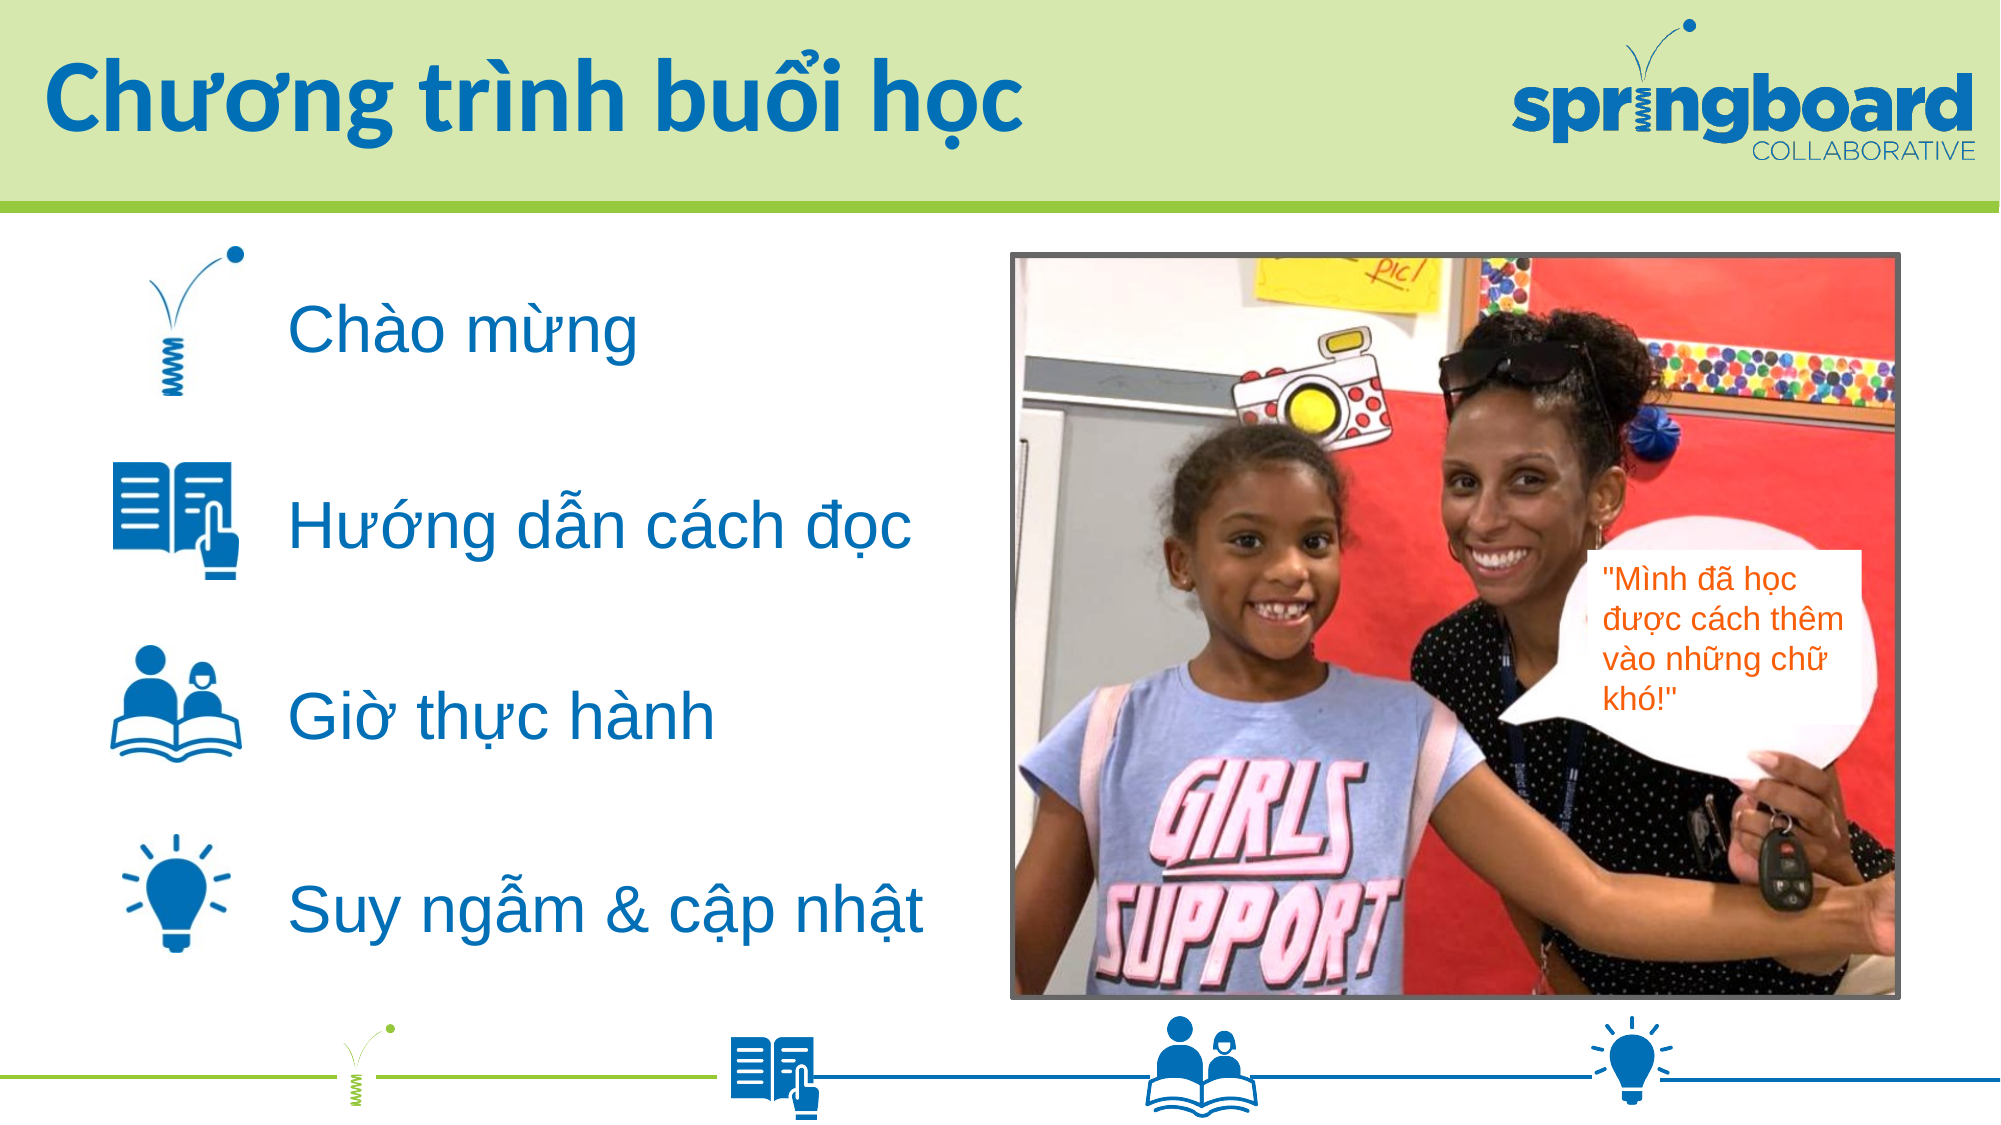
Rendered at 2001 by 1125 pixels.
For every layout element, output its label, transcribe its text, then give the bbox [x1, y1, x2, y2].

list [110, 645, 242, 764]
list Chào mừng [272, 244, 830, 418]
list Giờ thực hành [272, 626, 830, 800]
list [121, 834, 231, 953]
picture [1012, 255, 1899, 997]
list Hướng dẫn cách đọc [272, 435, 963, 609]
picture [731, 1037, 819, 1120]
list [113, 462, 239, 580]
picture [1145, 1016, 1258, 1118]
list Suy ngẫm & cập nhật [272, 818, 963, 993]
picture [1591, 1016, 1673, 1105]
picture [343, 1024, 395, 1106]
title Chương trình buổi học [0, 0, 2000, 196]
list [149, 246, 244, 397]
